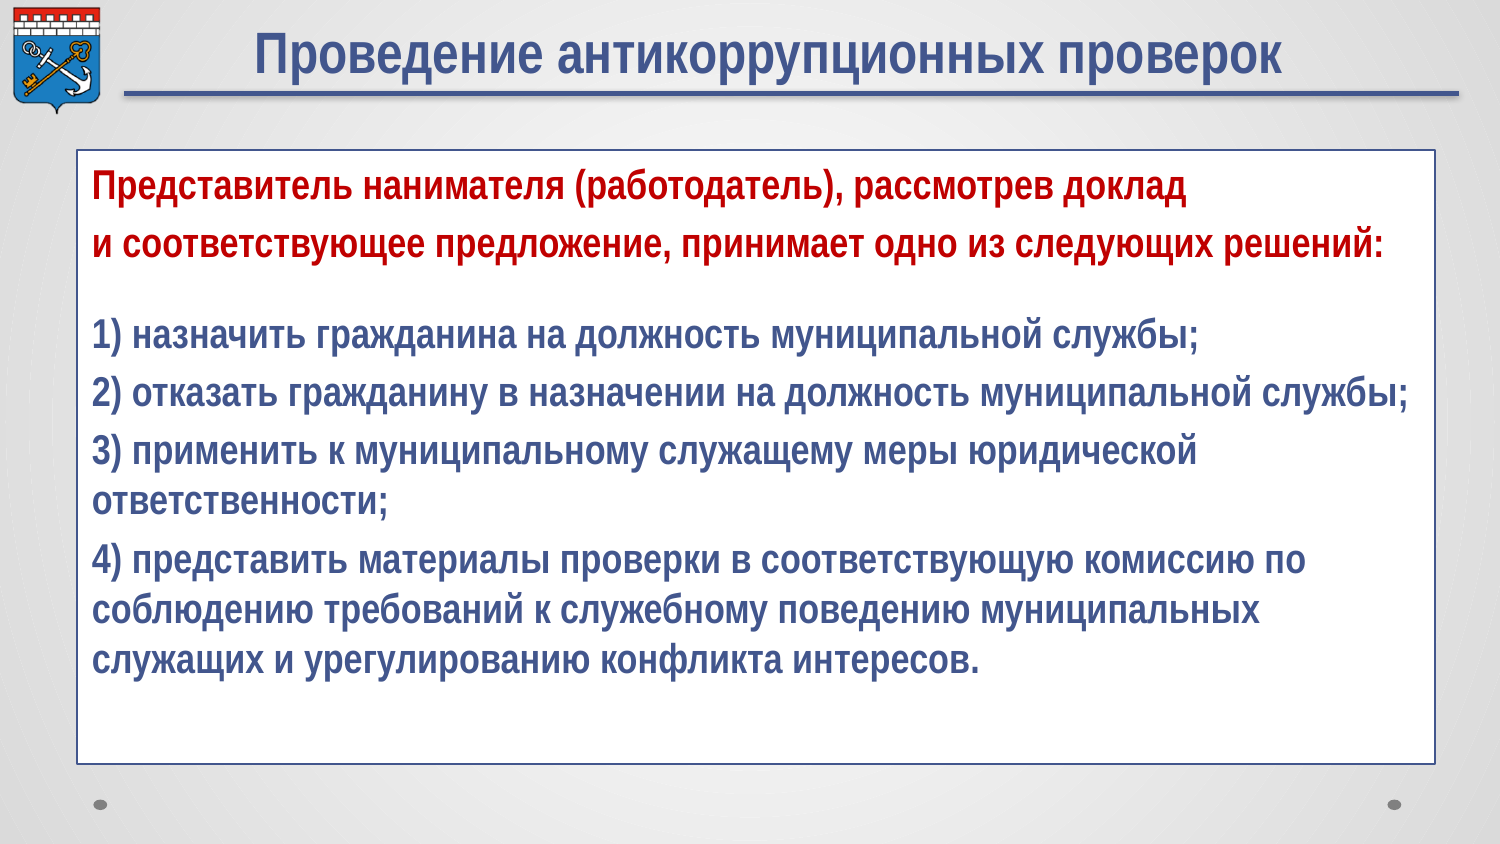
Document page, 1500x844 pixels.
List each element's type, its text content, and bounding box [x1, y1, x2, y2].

text_box Проведение антикоррупционных проверок [123, 4, 1414, 93]
picture [11, 5, 101, 115]
text_box Представитель нанимателя (работодатель), рассмотрев доклад и соответствующее предложение, принимает одно из следующих решений: 1) назначить гражданина на должность муниципальной службы; 2) отказать гражданину в назначении на должность муниципальной службы; 3) применить к муниципальному служащему меры юридической ответственности; 4) представить материалы проверки в соответствующую комиссию по соблюдению требований к служебному поведению муниципальных служащих и урегулированию конфликта интересов. [75, 148, 1437, 767]
